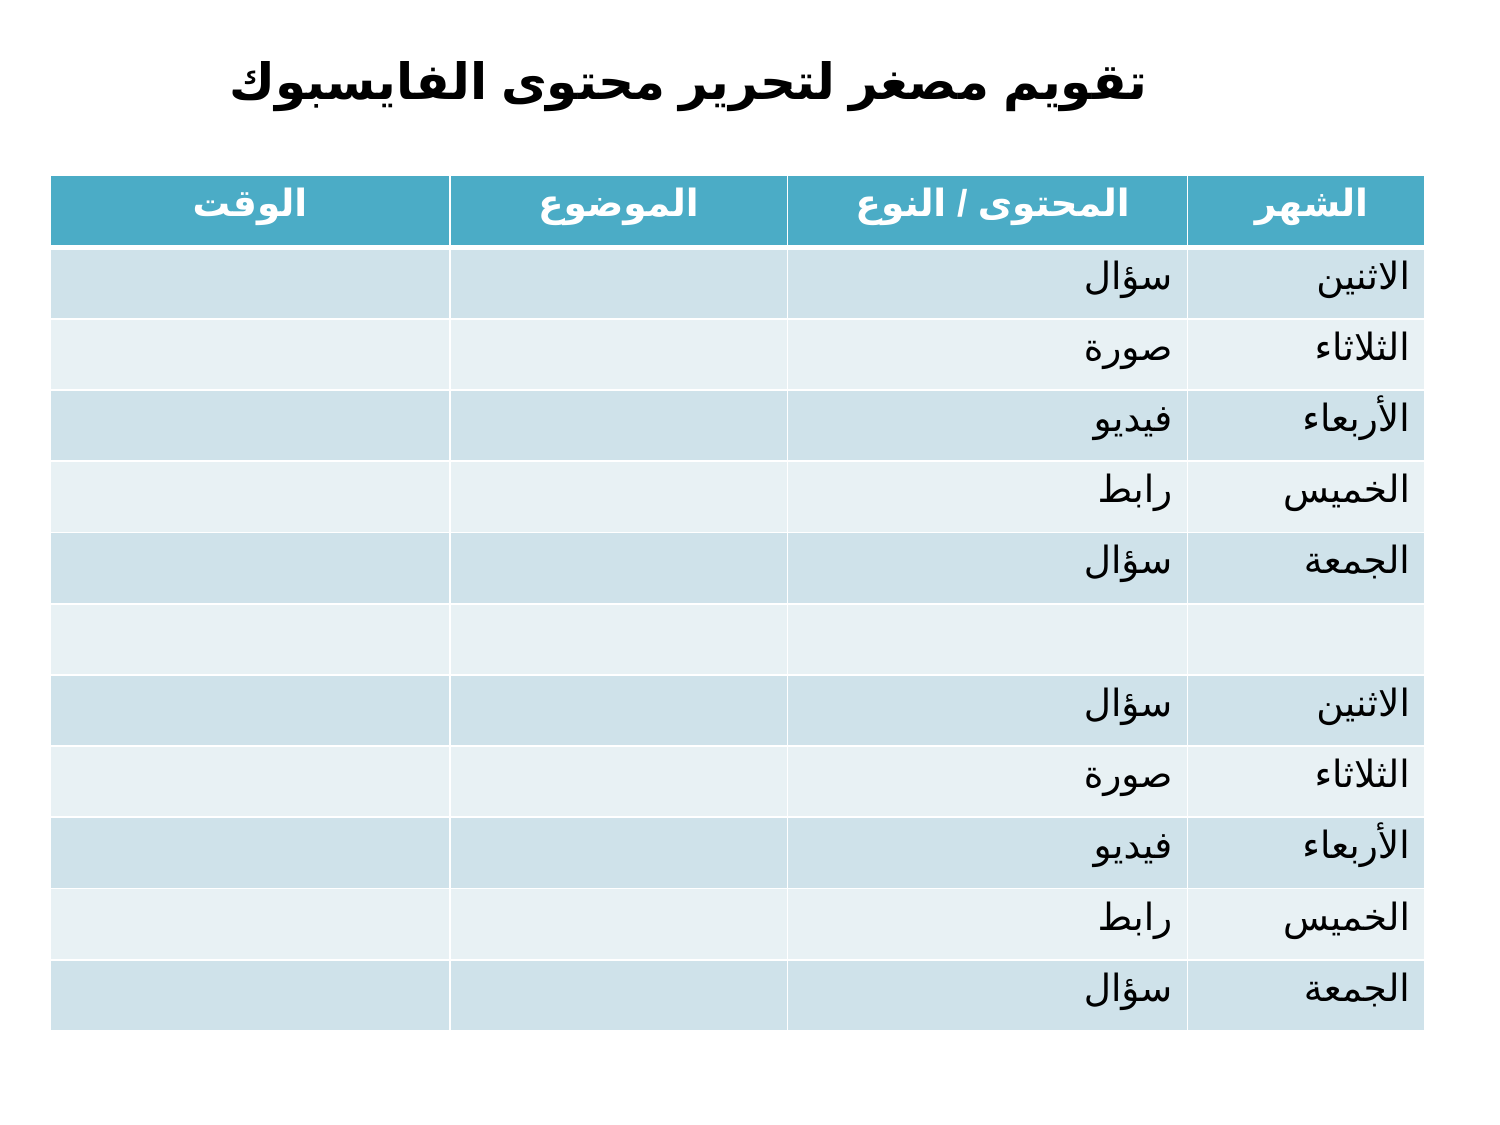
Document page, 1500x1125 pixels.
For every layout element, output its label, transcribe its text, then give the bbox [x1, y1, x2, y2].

table_cell الجمعة [1188, 533, 1424, 603]
table_header الشهر [1188, 176, 1424, 245]
table_cell الثلاثاء [1188, 320, 1424, 389]
table_cell [451, 250, 787, 318]
table_cell الاثنين [1188, 676, 1424, 745]
table_cell [451, 462, 787, 532]
text_box تقويم مصغر لتحرير محتوى الفايسبوك [74, 42, 1288, 117]
table_cell [51, 391, 449, 460]
table_cell سؤال [788, 961, 1187, 1030]
table_cell فيديو [788, 391, 1187, 460]
table_cell [451, 818, 787, 888]
table_cell سؤال [788, 676, 1187, 745]
table_cell [51, 320, 449, 389]
table_cell [451, 747, 787, 816]
table_cell [451, 605, 787, 674]
table_cell [51, 462, 449, 532]
table_cell [51, 605, 449, 674]
table_cell رابط [788, 462, 1187, 532]
table_cell [788, 605, 1187, 674]
table_header الموضوع [451, 176, 787, 245]
table_cell فيديو [788, 818, 1187, 888]
table_cell [451, 961, 787, 1030]
table_cell [451, 676, 787, 745]
table_cell الاثنين [1188, 250, 1424, 318]
table_cell رابط [788, 889, 1187, 959]
table_cell صورة [788, 747, 1187, 816]
table_cell [51, 250, 449, 318]
table_cell صورة [788, 320, 1187, 389]
table_cell [451, 391, 787, 460]
table_cell الأربعاء [1188, 818, 1424, 888]
table_cell [51, 533, 449, 603]
table_cell [451, 320, 787, 389]
table_cell [51, 818, 449, 888]
table_cell [51, 747, 449, 816]
table_header الوقت [51, 176, 449, 245]
table_cell سؤال [788, 250, 1187, 318]
table_header المحتوى / النوع [788, 176, 1187, 245]
table_cell الخميس [1188, 889, 1424, 959]
table_cell [51, 889, 449, 959]
table_cell [51, 676, 449, 745]
table_cell الأربعاء [1188, 391, 1424, 460]
table_cell الثلاثاء [1188, 747, 1424, 816]
table_cell [51, 961, 449, 1030]
table_cell [1188, 605, 1424, 674]
table_cell [451, 889, 787, 959]
table_cell الجمعة [1188, 961, 1424, 1030]
table_cell الخميس [1188, 462, 1424, 532]
table_cell [451, 533, 787, 603]
table_cell سؤال [788, 533, 1187, 603]
